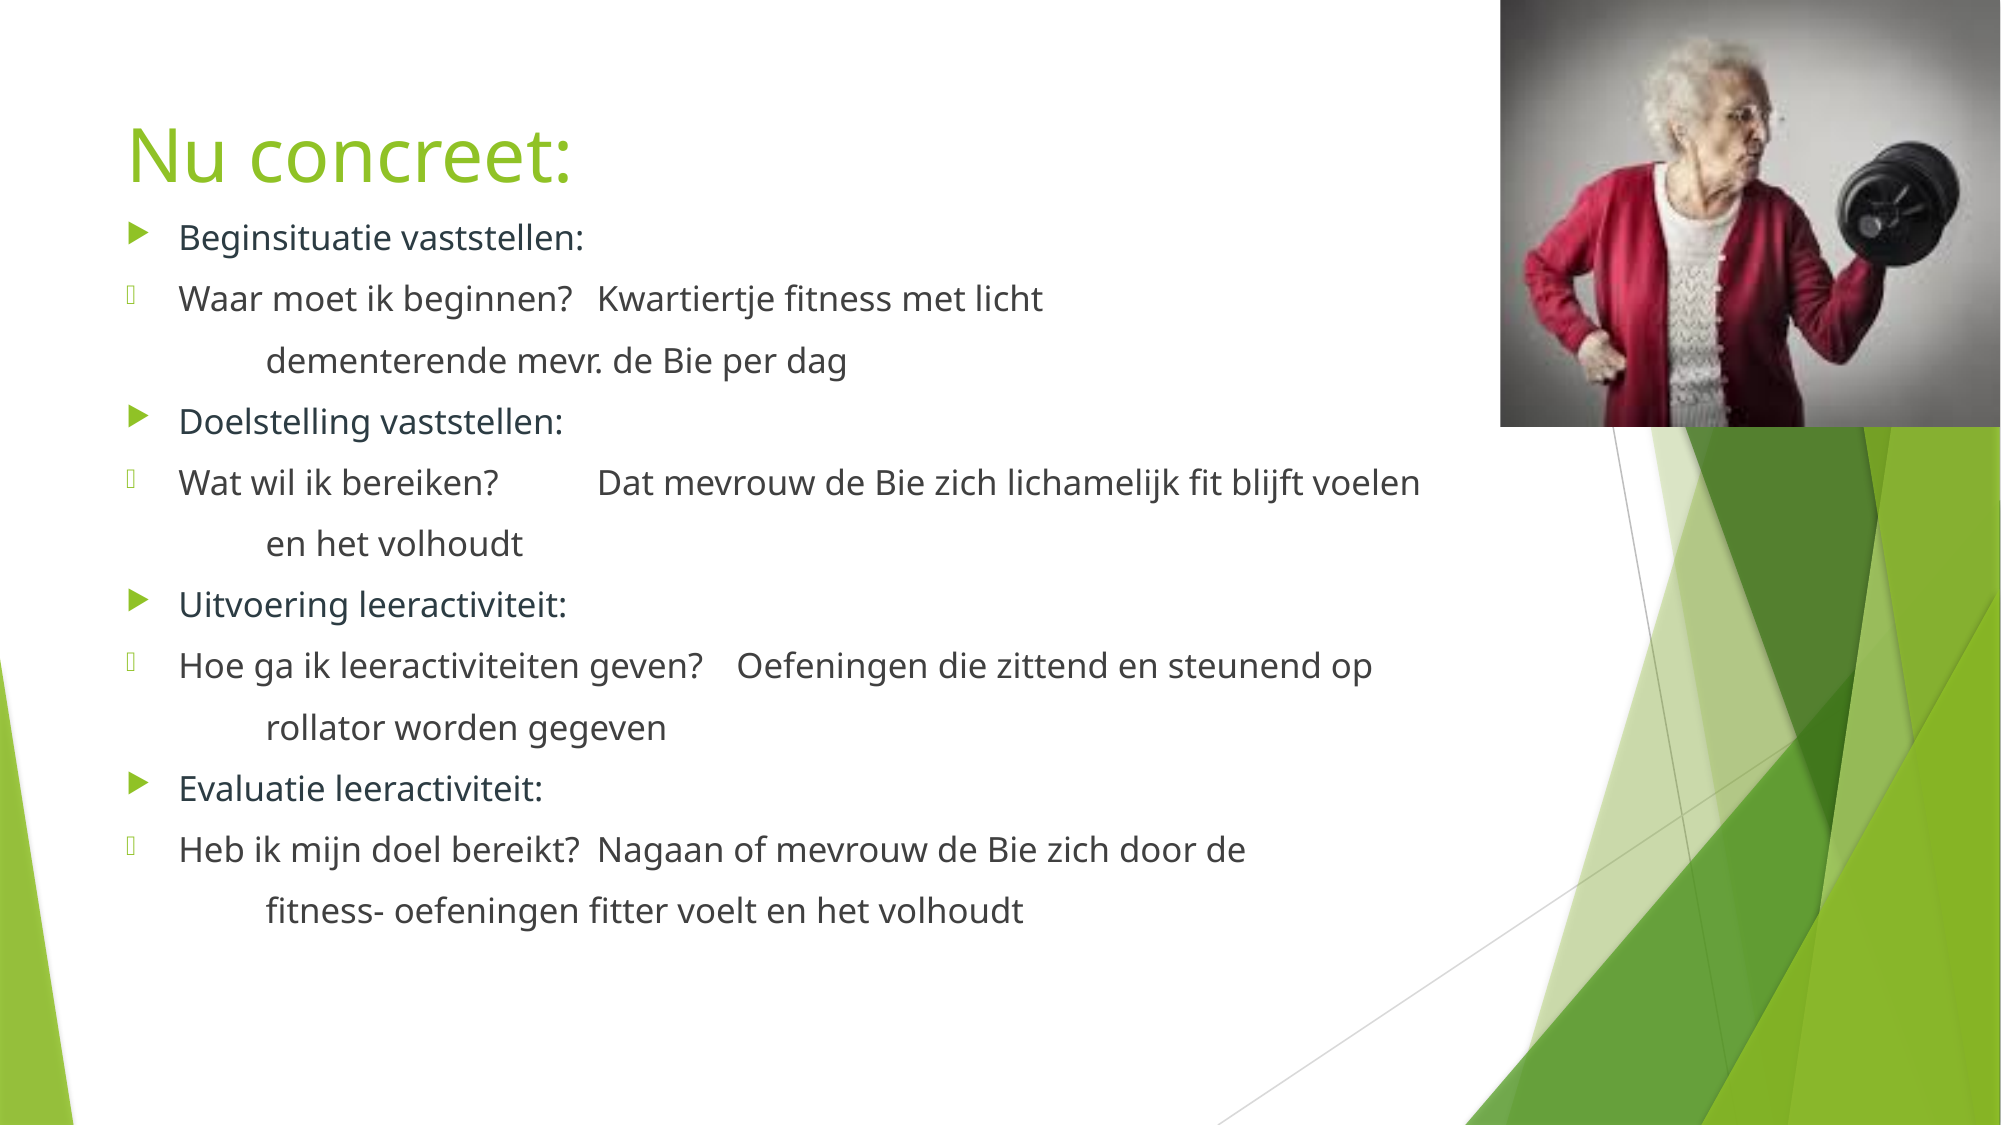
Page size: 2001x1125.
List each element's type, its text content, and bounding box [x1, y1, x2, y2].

picture [1499, 0, 2000, 427]
list Beginsituatie vaststellen: Waar moet ik beginnen? Kwartiertje fitness met licht dementerende mevr. de Bie per dag Doelstelling vaststellen: Wat wil ik bereiken? Dat mevrouw de Bie zich lichamelijk fit blijft voelen en het volhoudt Uitvoering leeractiviteit: Hoe ga ik leeractiviteiten geven? Oefeningen die zittend en steunend op rollator worden gegeven Evaluatie leeractiviteit: Heb ik mijn doel bereikt? Nagaan of mevrouw de Bie zich door de fitness- oefeningen fitter voelt en het volhoudt [111, 208, 1717, 1125]
title Nu concreet: [111, 99, 1494, 208]
